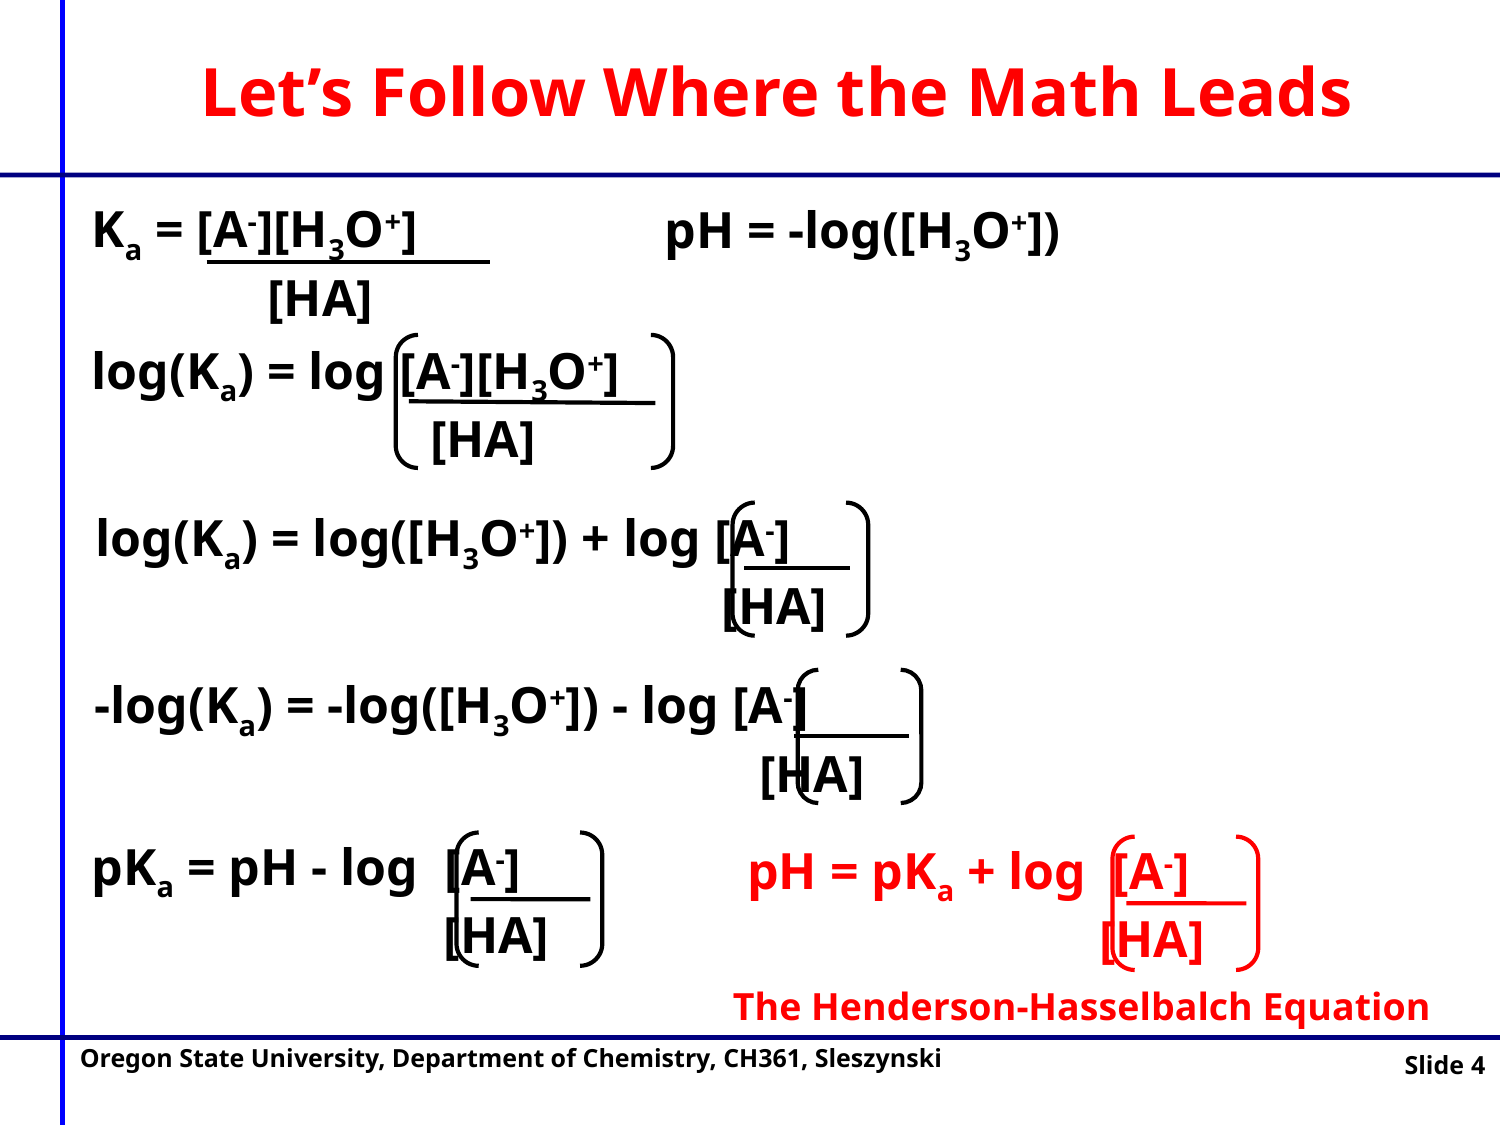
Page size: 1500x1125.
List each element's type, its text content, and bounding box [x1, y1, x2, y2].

footer Oregon State University, Department of Chemistry, CH361, Sleszynski [64, 1034, 1448, 1077]
text_box Let’s Follow Where the Math Leads [76, 42, 1477, 138]
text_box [76, 190, 550, 328]
text_box Slide 4 [1344, 1042, 1500, 1088]
text_box The Henderson-Hasselbalch Equation [690, 975, 1474, 1036]
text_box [76, 331, 692, 469]
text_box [80, 499, 898, 636]
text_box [732, 831, 1277, 971]
text_box pH = -log([H3O+]) [649, 191, 1123, 275]
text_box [76, 827, 621, 967]
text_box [79, 666, 963, 804]
